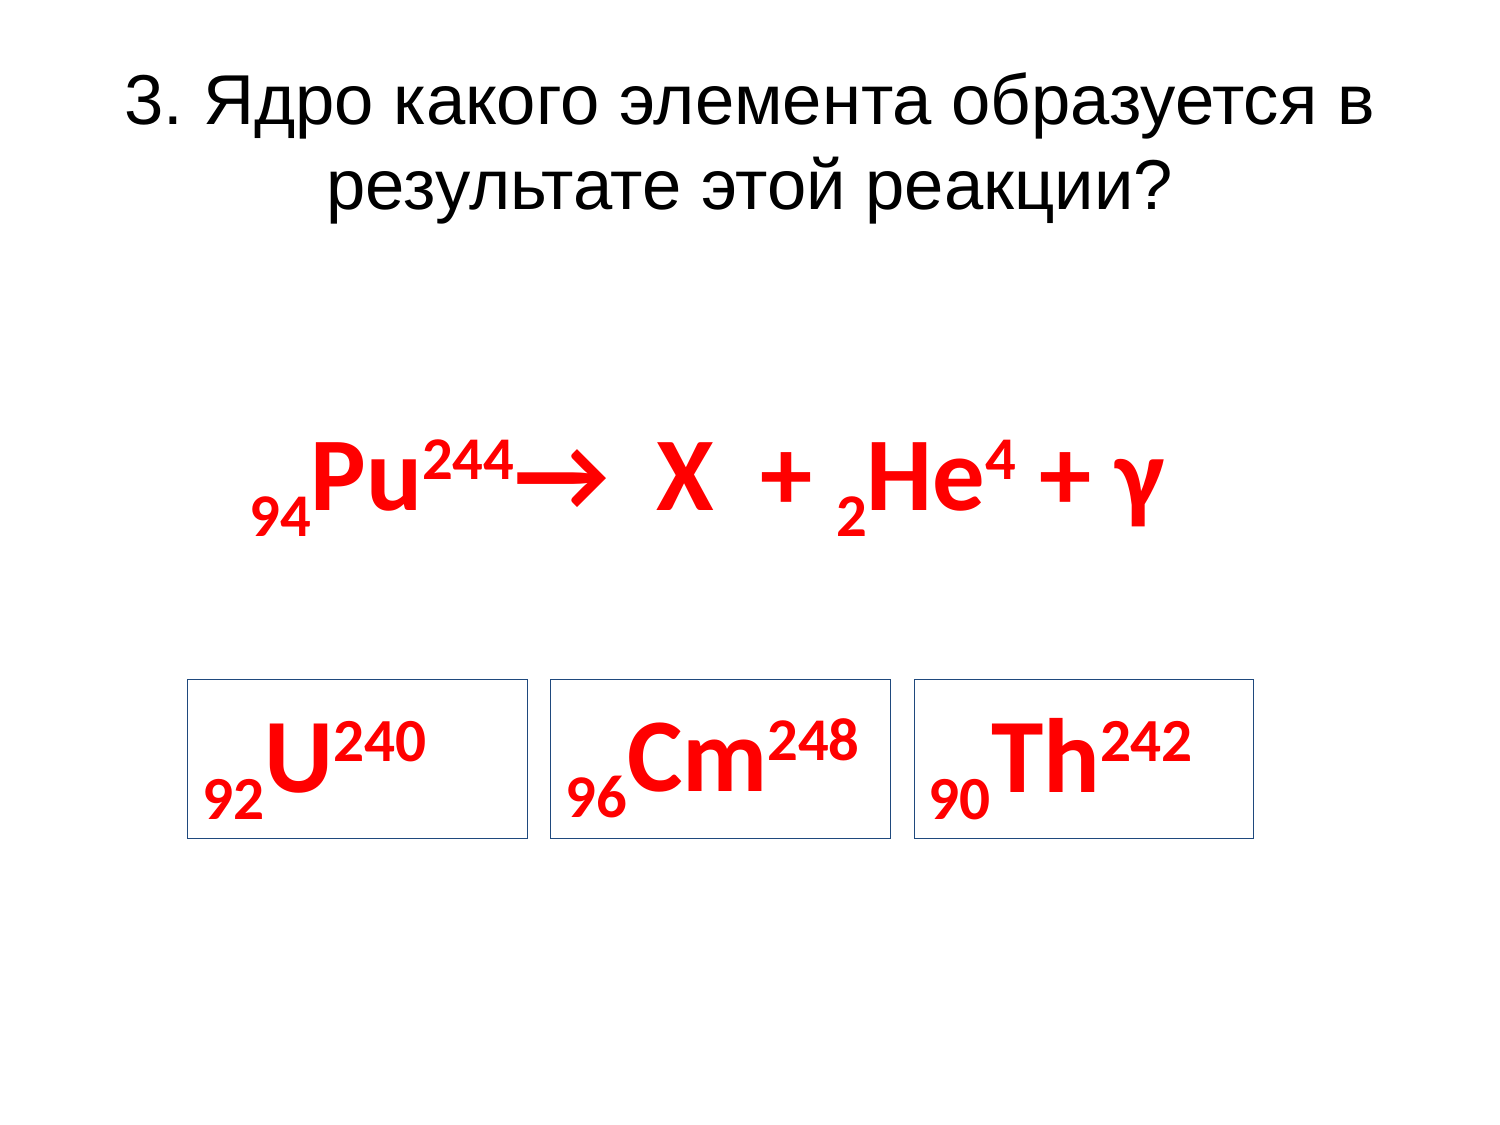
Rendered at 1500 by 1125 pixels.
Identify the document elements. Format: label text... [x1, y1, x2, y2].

text_box 96Cm248 [550, 679, 891, 839]
text_box 92U240 [187, 679, 528, 839]
title 3. Ядро какого элемента образуется в результате этой реакции? [0, 45, 1500, 233]
list 94Pu244→ X + 2He4 + γ [234, 398, 1243, 558]
text_box 90Th242 [914, 679, 1254, 839]
